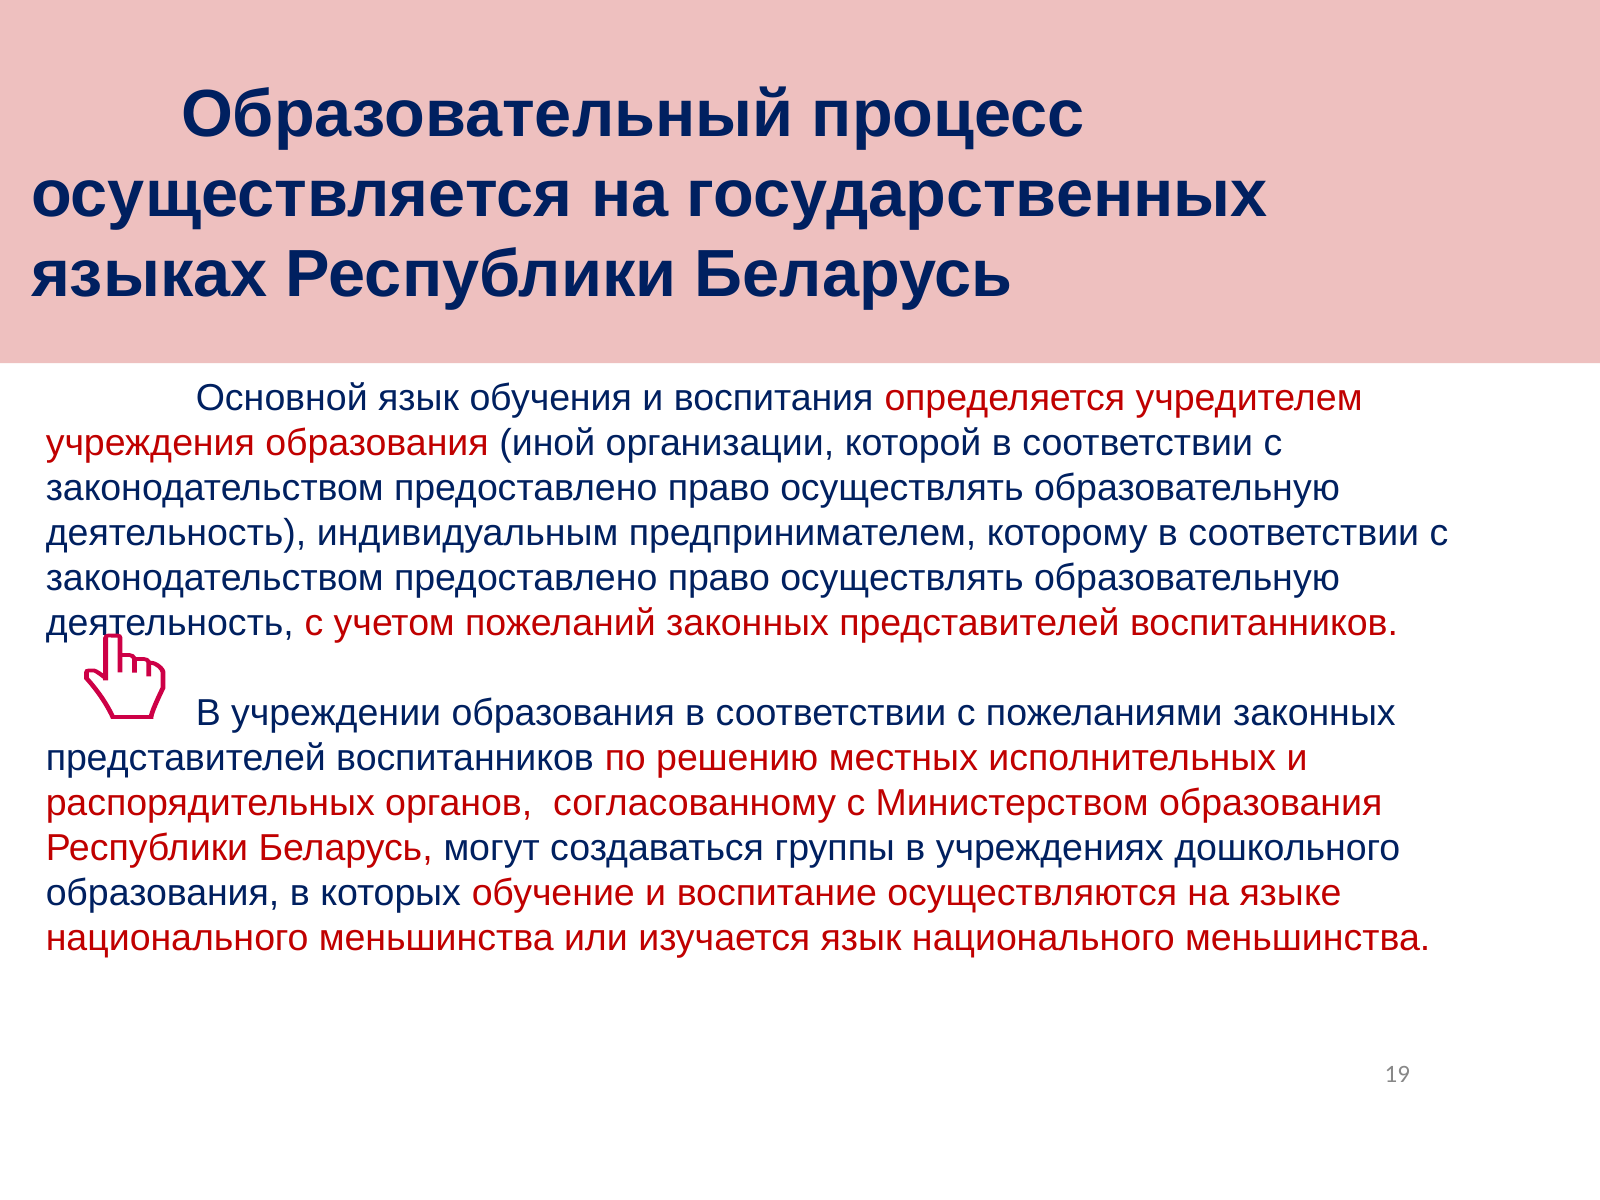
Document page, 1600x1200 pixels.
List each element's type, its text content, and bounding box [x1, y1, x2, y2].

slide_number 19 [1074, 1042, 1425, 1103]
text_box [0, 0, 1600, 364]
text_box Образовательный процесс осуществляется на государственных языках Республики Беларусь [31, 69, 1483, 269]
text_box [84, 633, 166, 719]
text_box Основной язык обучения и воспитания определяется учредителем учреждения образования (иной организации, которой в соответствии с законодательством предоставлено право осуществлять образовательную деятельность), индивидуальным предпринимателем, которому в соответствии с законодательством предоставлено право осуществлять образовательную деятельность, с учетом пожеланий законных представителей воспитанников. В учреждении образования в соответствии с пожеланиями законных представителей воспитанников по решению местных исполнительных и распорядительных органов, согласованному с Министерством образования Республики Беларусь, могут создаваться группы в учреждениях дошкольного образования, в которых обучение и воспитание осуществляются на языке национального меньшинства или изучается язык национального меньшинства. . [31, 365, 1565, 1200]
